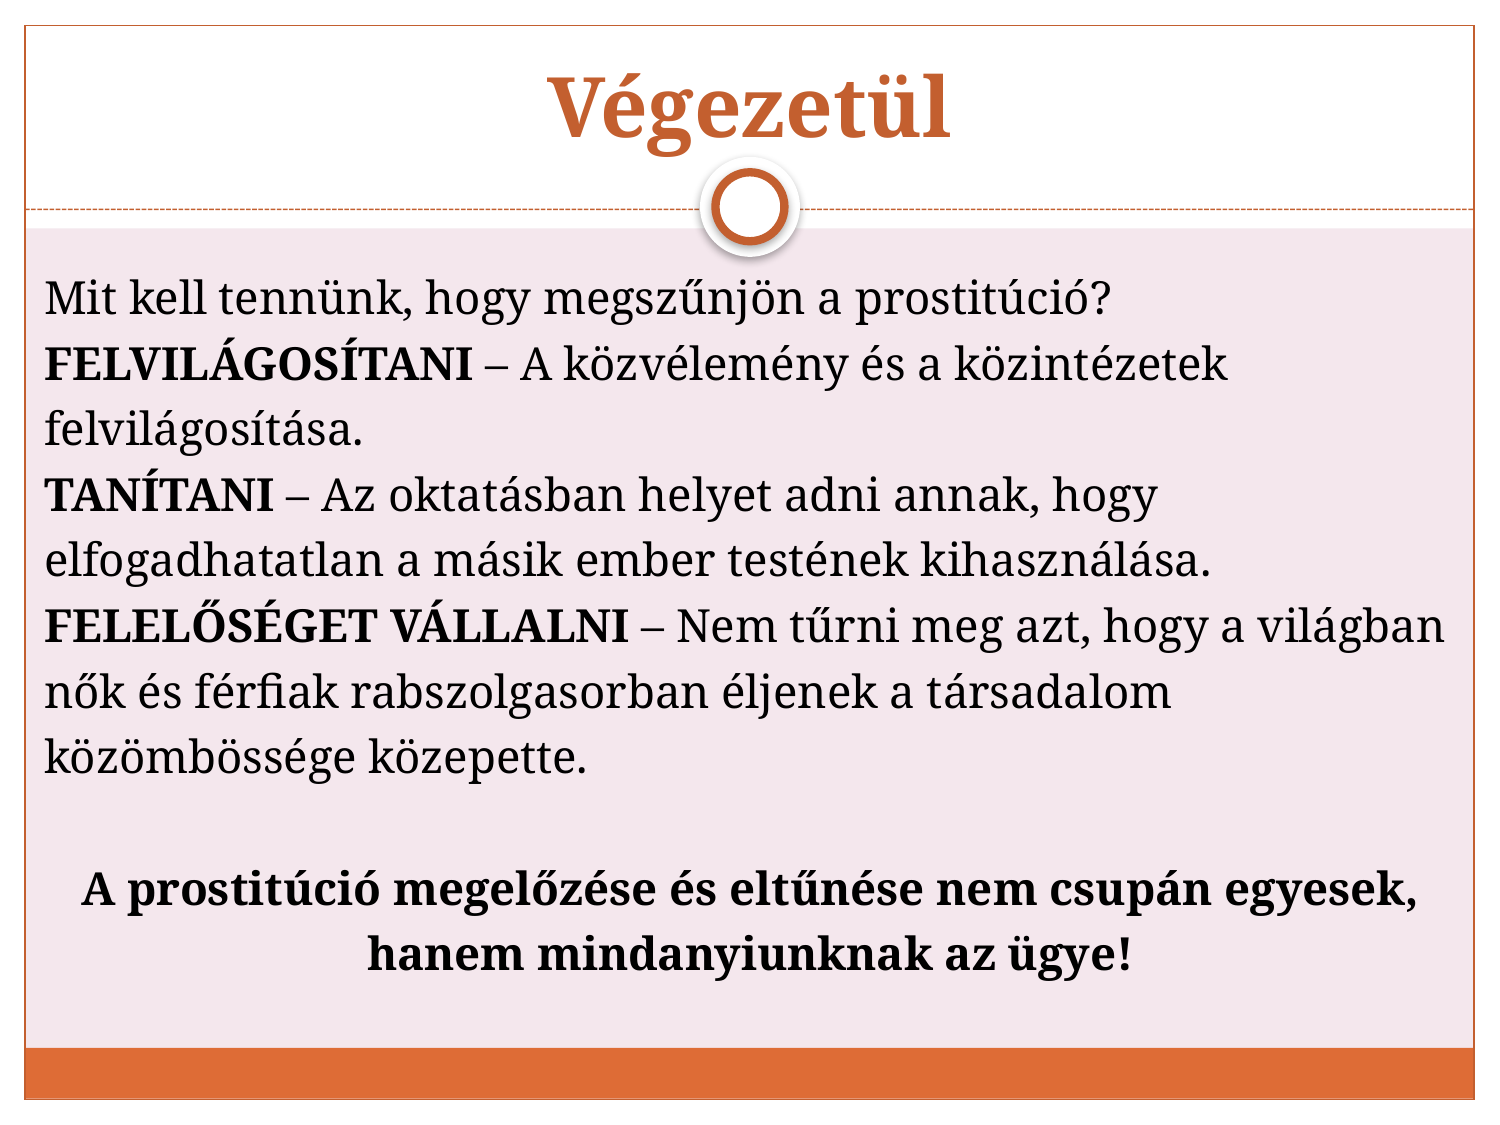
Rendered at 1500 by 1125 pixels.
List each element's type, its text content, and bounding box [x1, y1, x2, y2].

title Végezetül [49, 37, 1450, 162]
list Mit kell tennünk, hogy megszűnjön a prostitúció? FELVILÁGOSÍTANI – A közvélemény és a közintézetek felvilágosítása. TANÍTANI – Az oktatásban helyet adni annak, hogy elfogadhatatlan a másik ember testének kihasználása. FELELŐSÉGET VÁLLALNI – Nem tűrni meg azt, hogy a világban nők és férfiak rabszolgasorban éljenek a társadalom közömbössége közepette. A prostitúció megelőzése és eltűnése nem csupán egyesek, hanem mindanyiunknak az ügye! [29, 250, 1471, 1001]
